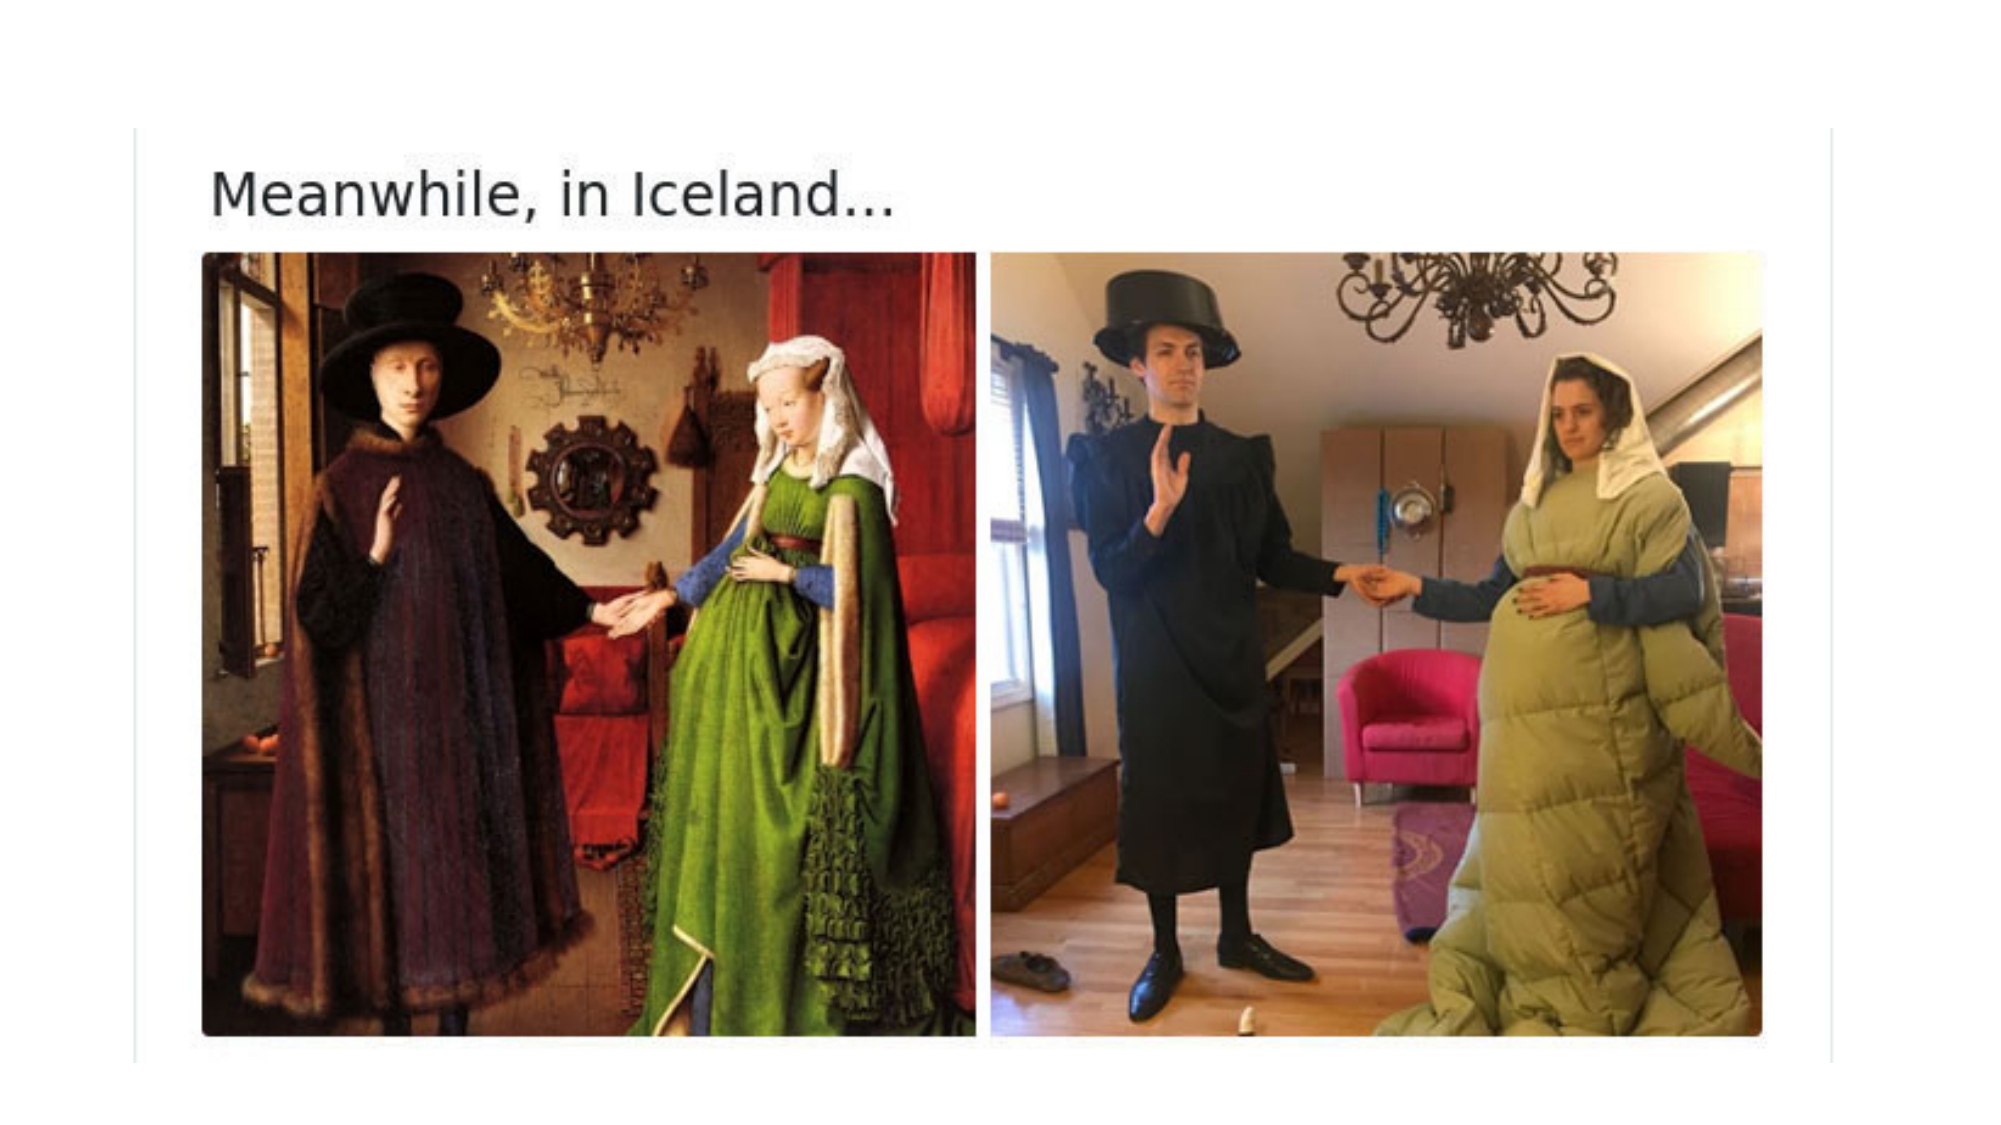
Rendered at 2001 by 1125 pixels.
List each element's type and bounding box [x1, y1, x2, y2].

picture [132, 128, 1836, 1063]
